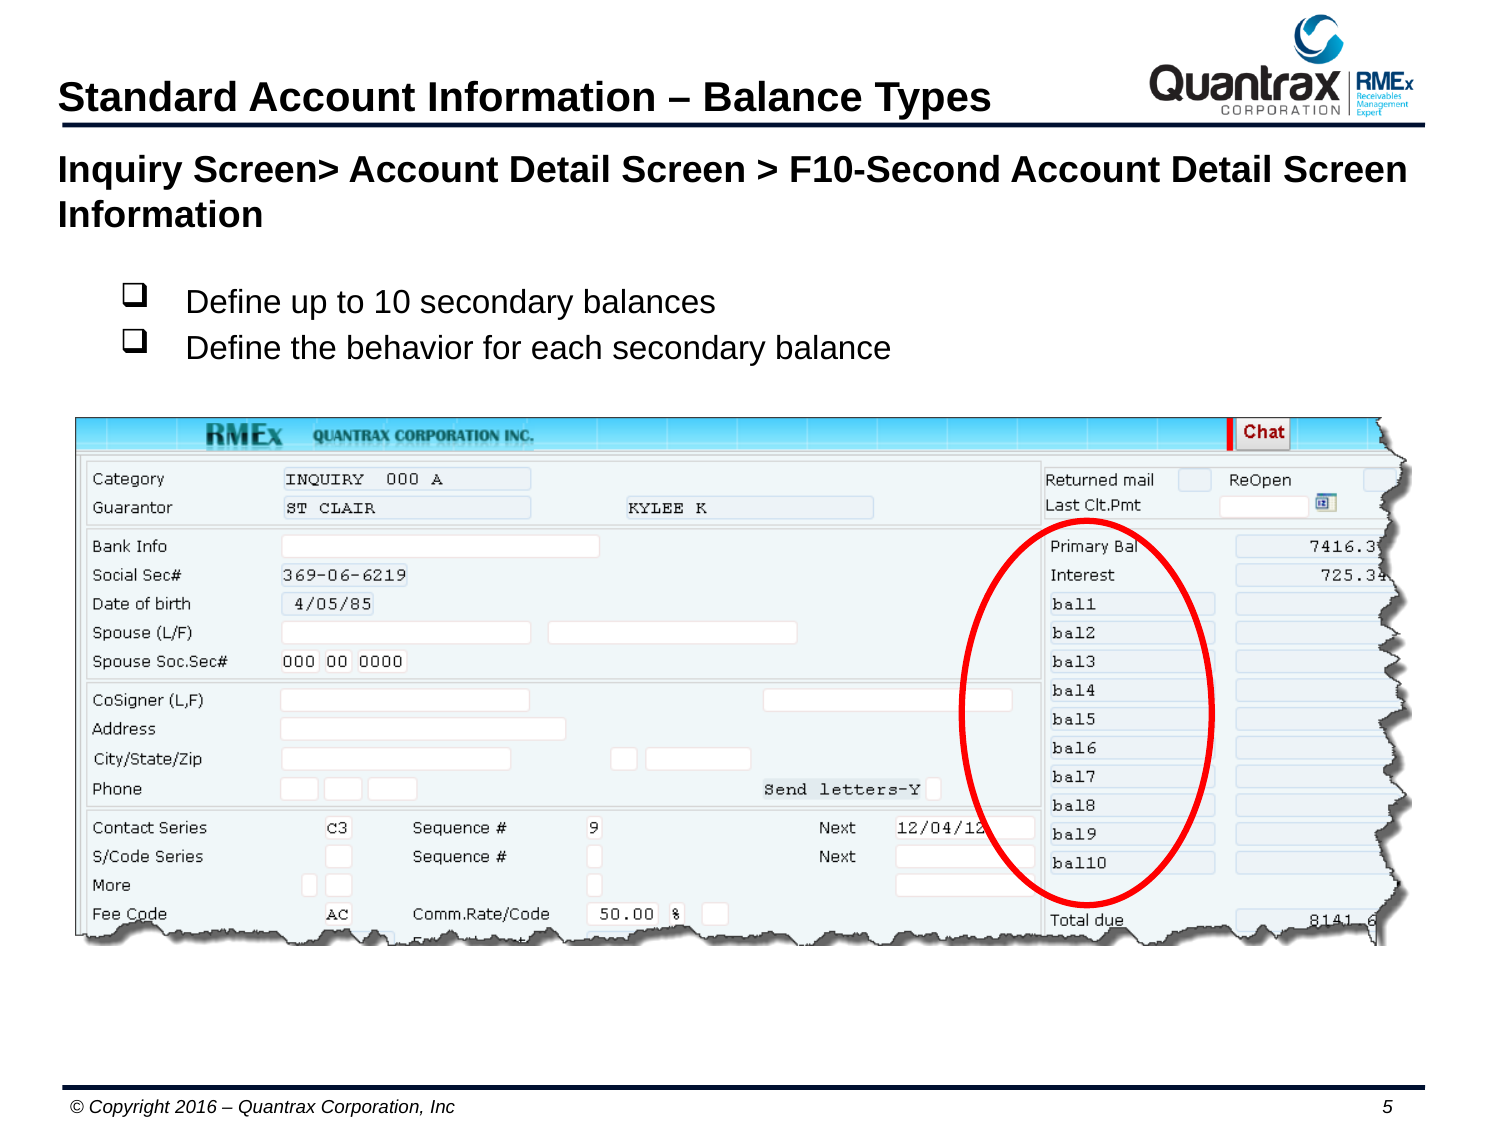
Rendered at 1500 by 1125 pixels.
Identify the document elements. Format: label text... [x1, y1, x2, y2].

picture [1149, 12, 1414, 118]
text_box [75, 416, 1412, 946]
text_box Standard Account Information – Balance Types [50, 62, 1138, 128]
text_box Inquiry Screen> Account Detail Screen > F10-Second Account Detail Screen Information [50, 137, 1438, 243]
text_box Define up to 10 secondary balances Define the behavior for each secondary balance [37, 272, 1438, 374]
slide_number 5 [1373, 1086, 1402, 1123]
